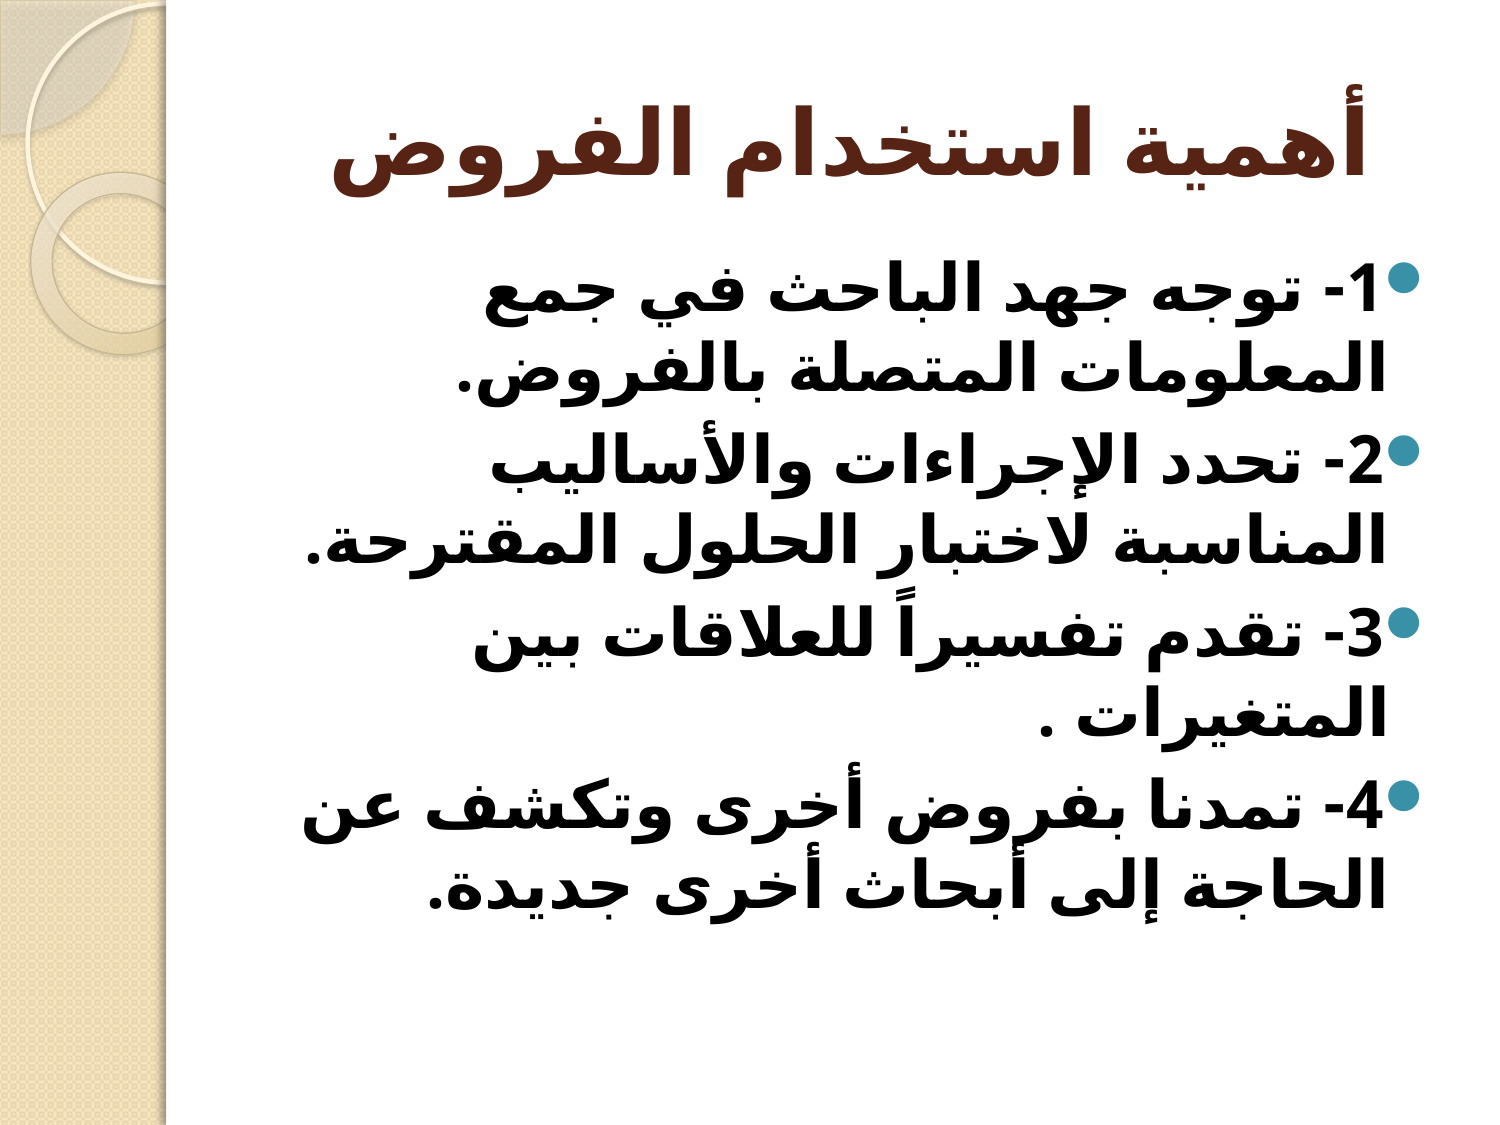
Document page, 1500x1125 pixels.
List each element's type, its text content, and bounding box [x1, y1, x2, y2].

title أهمية استخدام الفروض [235, 45, 1466, 233]
list 1- توجه جهد الباحث في جمع المعلومات المتصلة بالفروض. 2- تحدد الإجراءات والأساليب المناسبة لاختبار الحلول المقترحة. 3- تقدم تفسيراً للعلاقات بين المتغيرات . 4- تمدنا بفروض أخرى وتكشف عن الحاجة إلى أبحاث أخرى جديدة. [235, 237, 1466, 1025]
